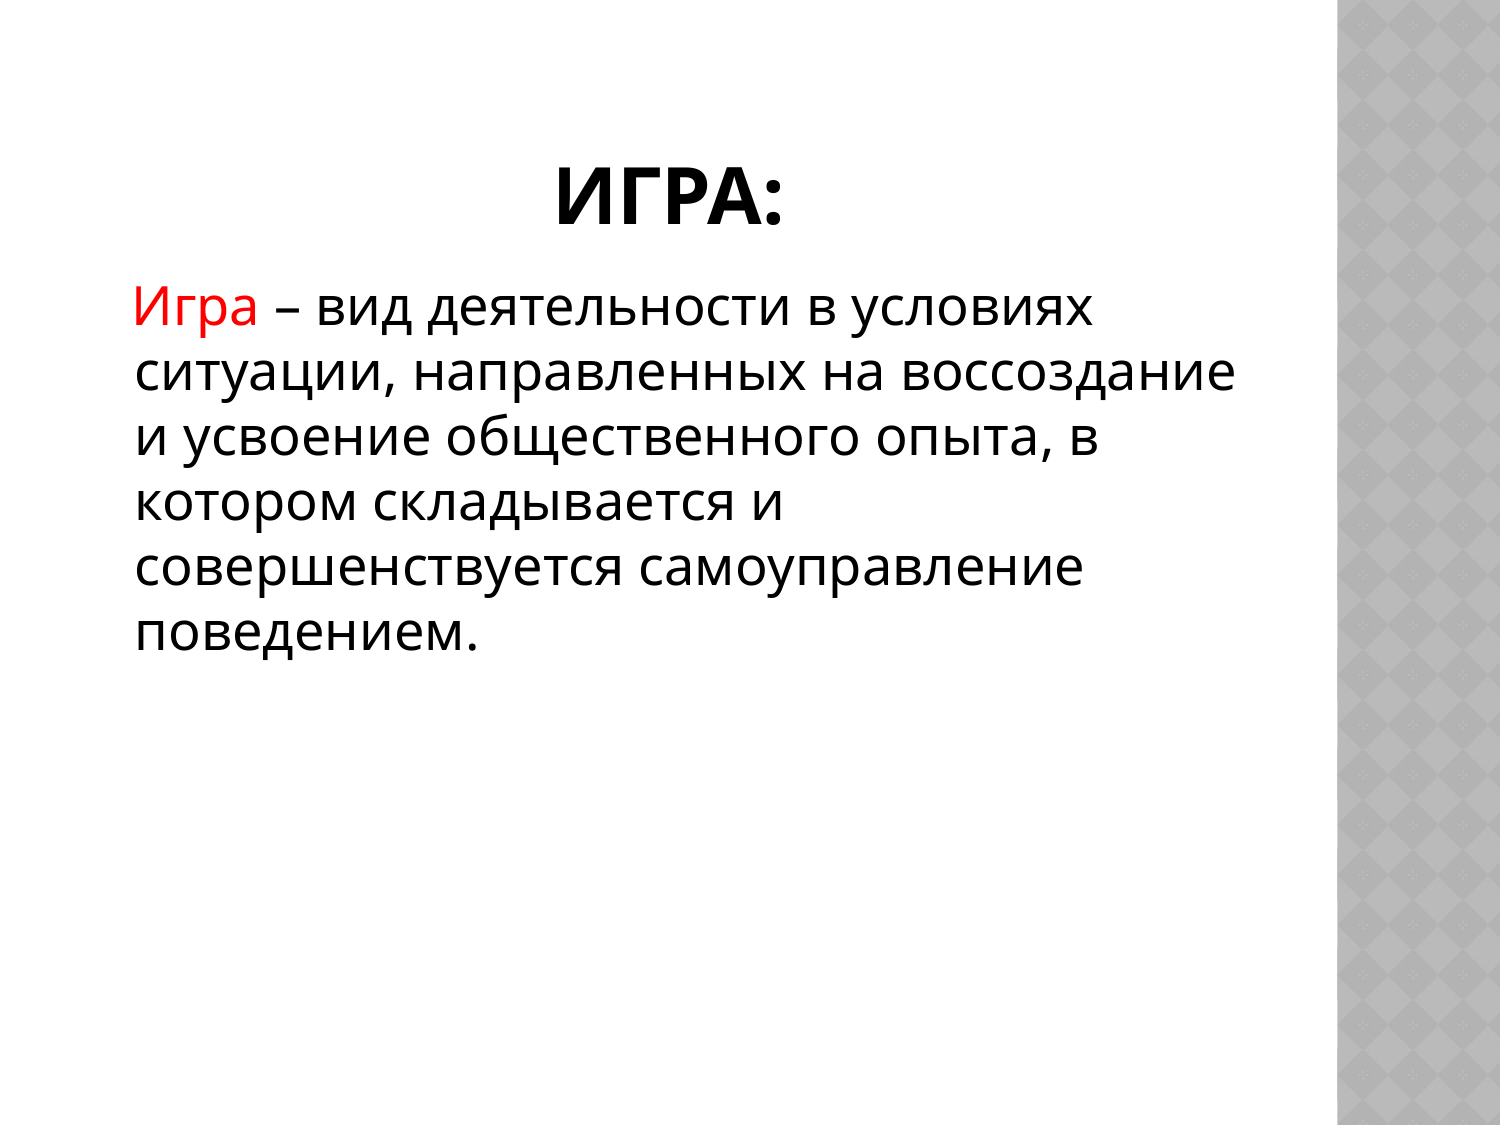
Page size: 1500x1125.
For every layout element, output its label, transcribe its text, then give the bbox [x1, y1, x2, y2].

list Игра – вид деятельности в условиях ситуации, направленных на воссоздание и усвоение общественного опыта, в котором складывается и совершенствуется самоуправление поведением. [75, 264, 1263, 1059]
title Игра: [75, 52, 1263, 240]
